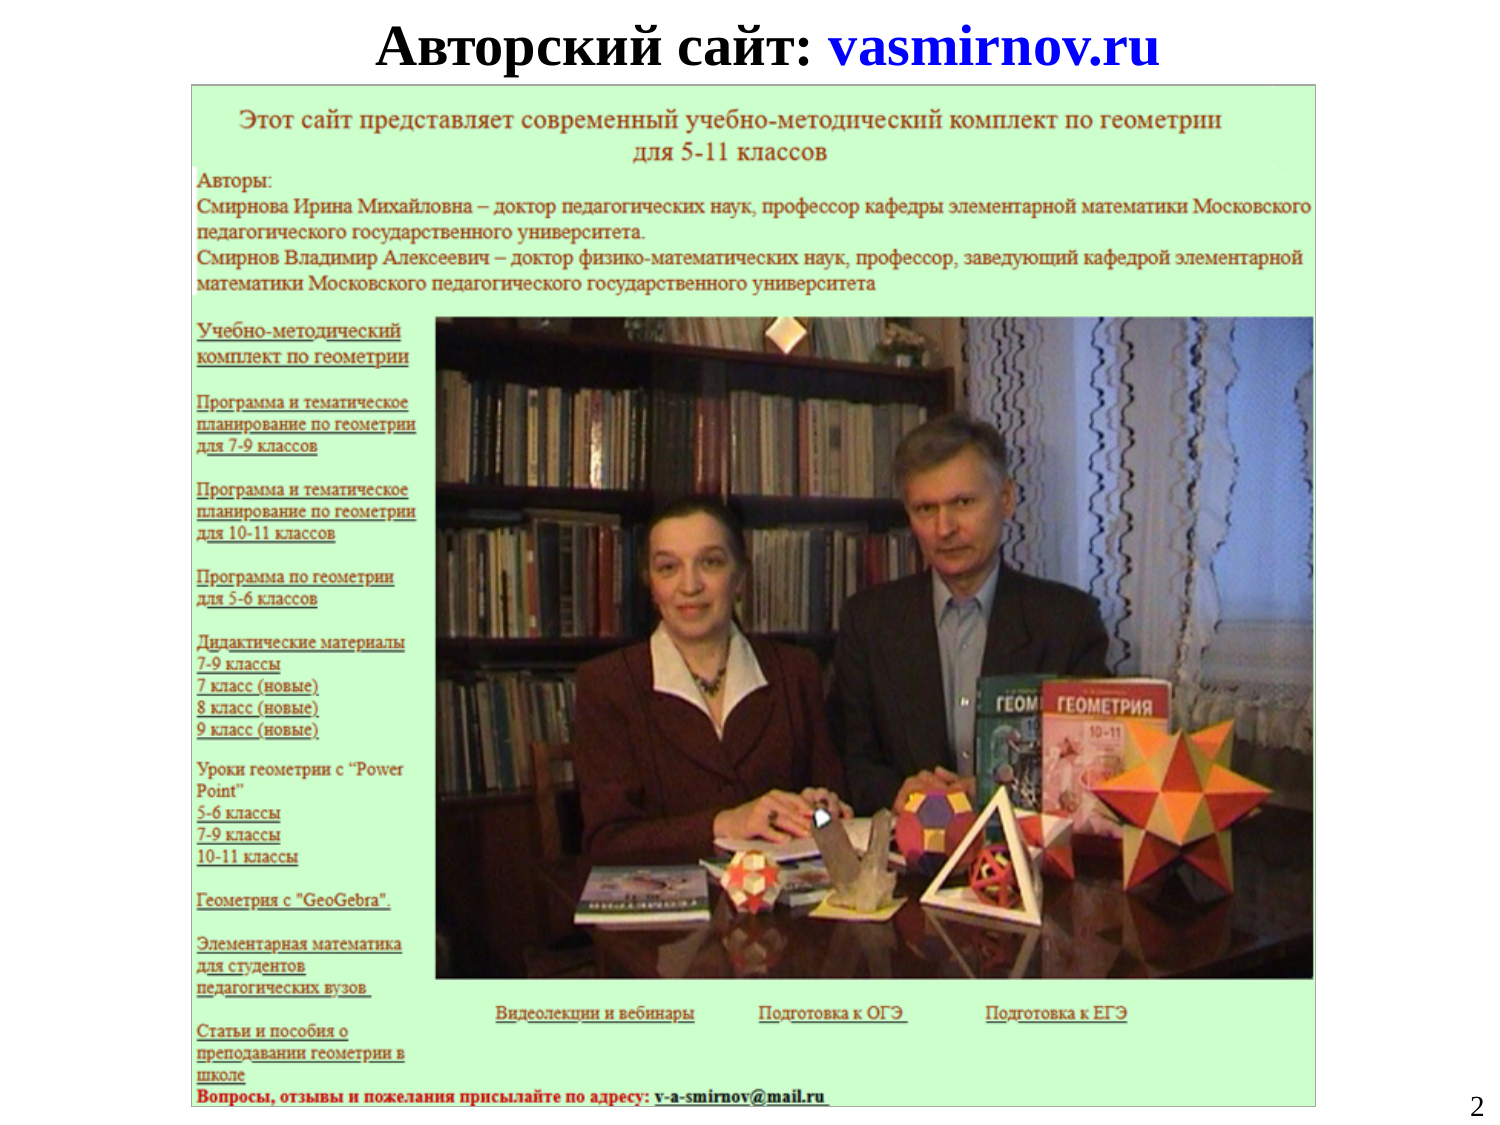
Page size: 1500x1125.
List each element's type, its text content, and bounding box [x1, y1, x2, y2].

text_box Авторский сайт: vasmirnov.ru [0, 0, 1500, 85]
picture [192, 85, 1316, 1107]
slide_number 2 [1429, 1079, 1500, 1125]
